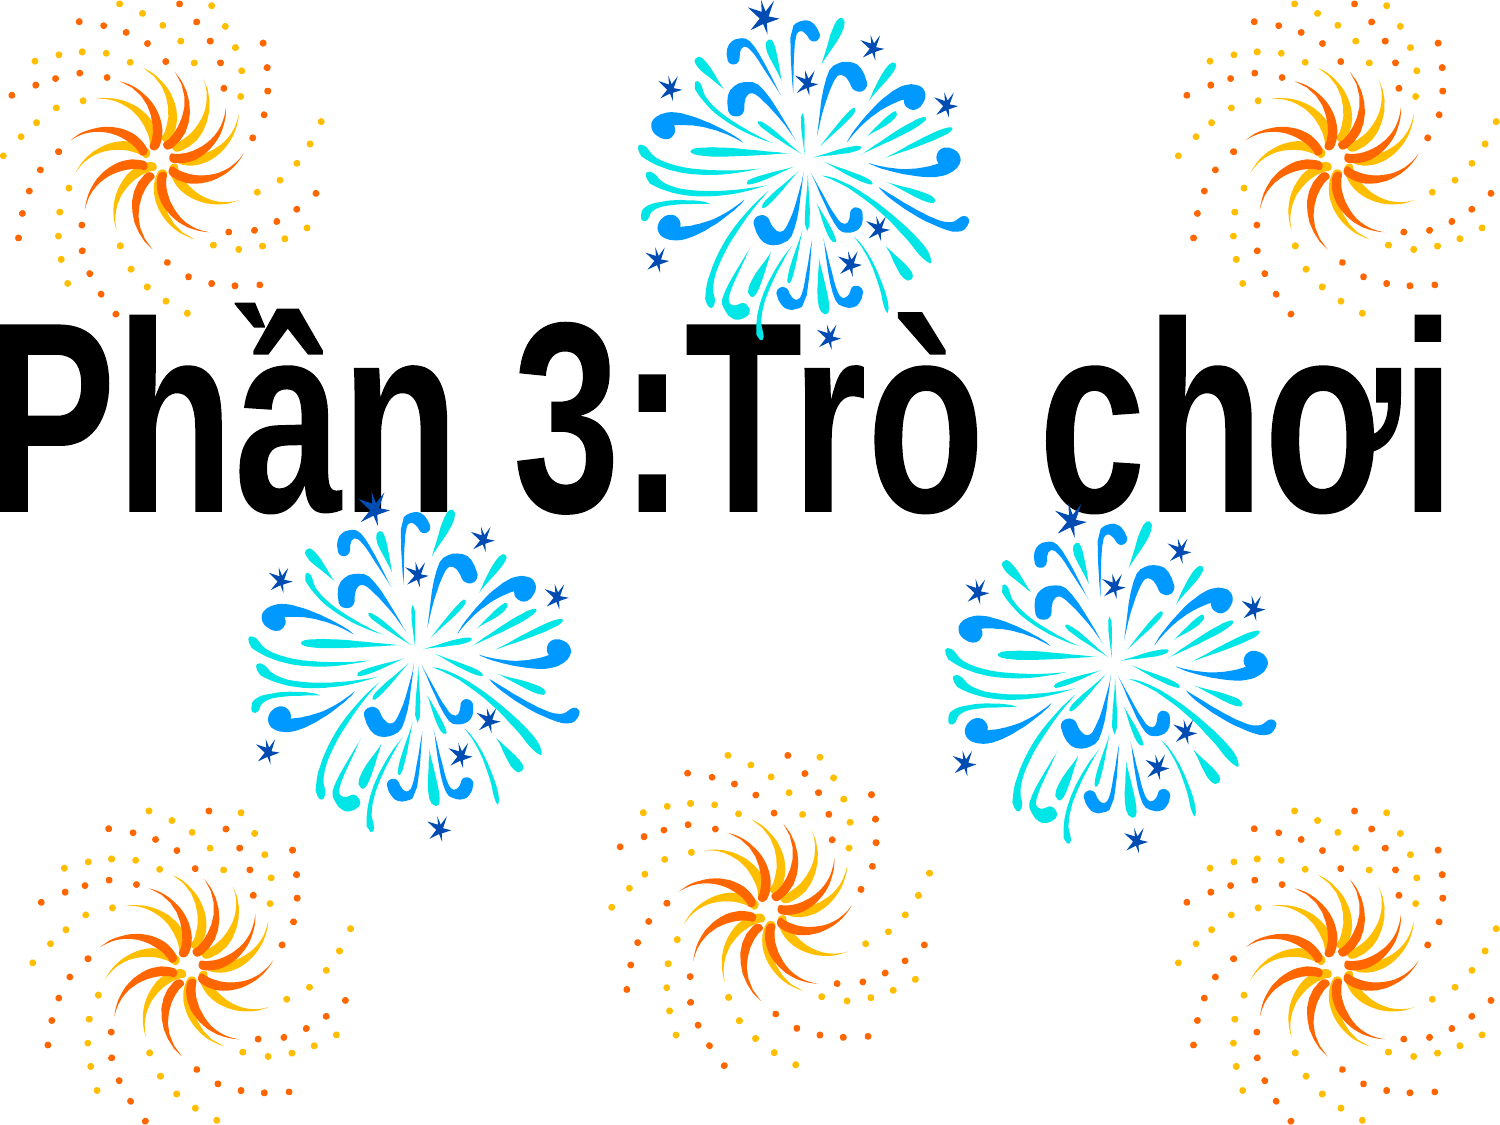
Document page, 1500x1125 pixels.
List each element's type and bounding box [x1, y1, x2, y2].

picture [608, 751, 934, 1070]
picture [0, 0, 326, 319]
picture [1174, 0, 1500, 319]
picture [29, 491, 586, 1125]
picture [938, 503, 1500, 1125]
picture [631, 0, 976, 351]
